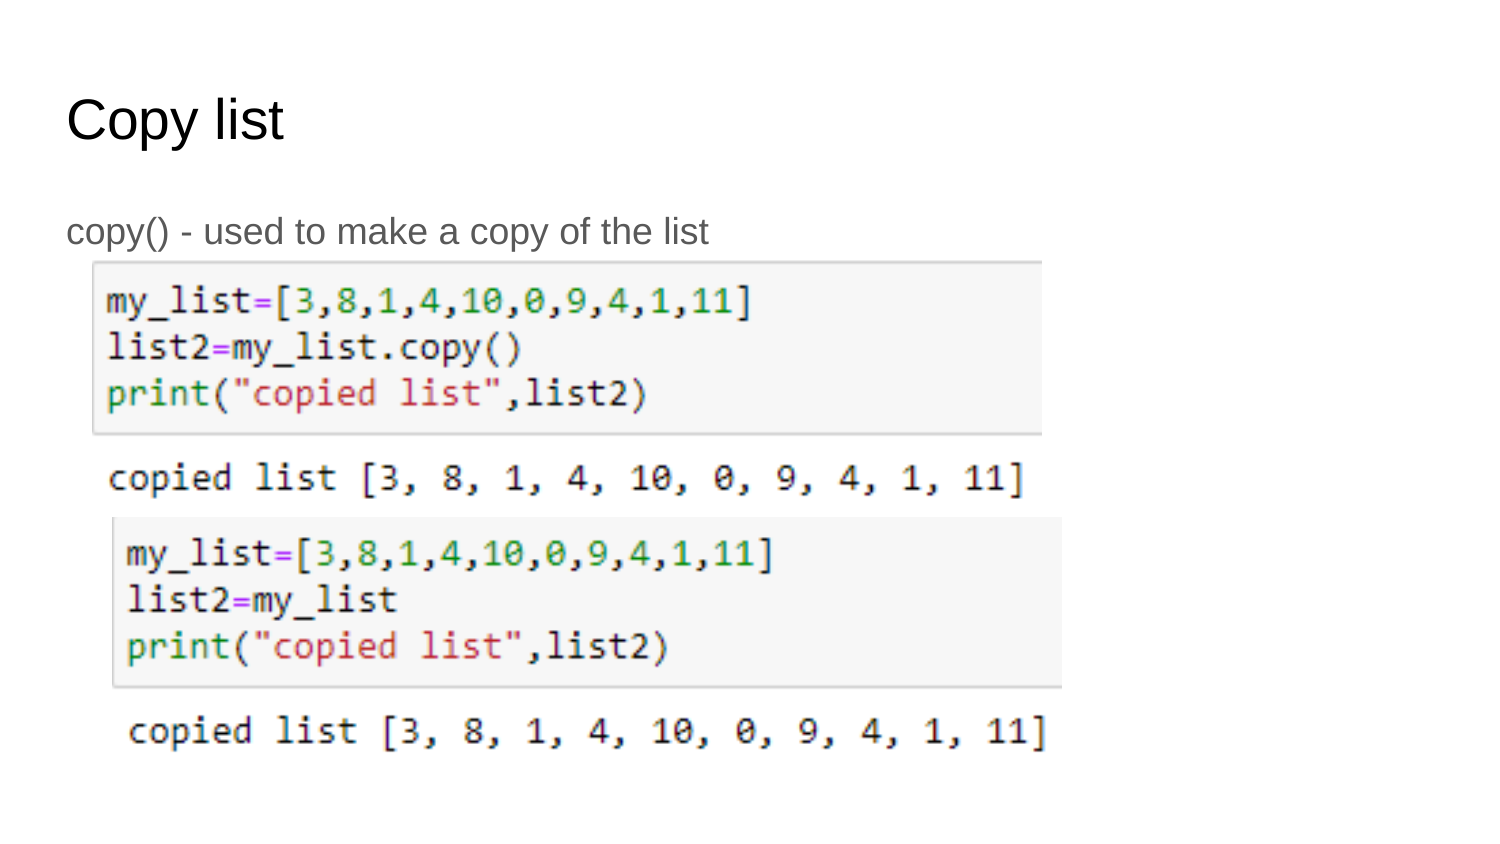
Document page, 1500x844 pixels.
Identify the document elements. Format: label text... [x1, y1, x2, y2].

picture [92, 259, 1062, 774]
title Copy list [51, 72, 1449, 167]
list copy() - used to make a copy of the list [51, 189, 1449, 750]
